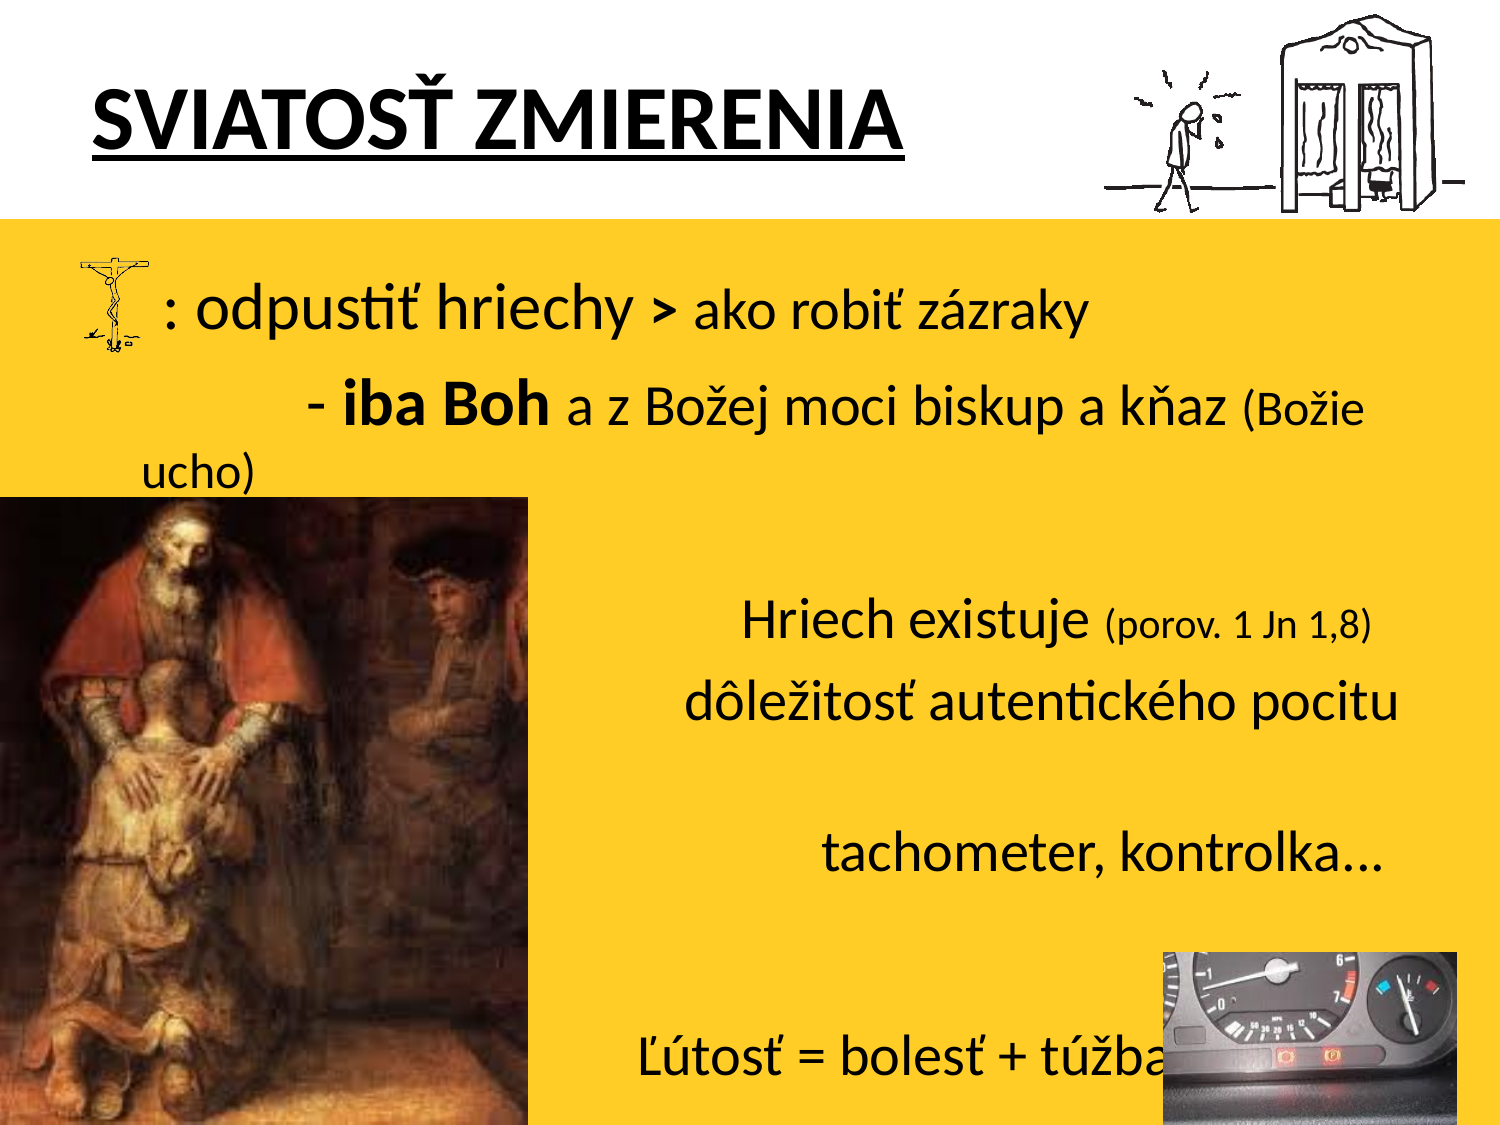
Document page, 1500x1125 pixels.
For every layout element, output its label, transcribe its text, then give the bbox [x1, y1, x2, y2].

picture [1104, 0, 1466, 214]
picture [0, 219, 1500, 1125]
title SVIATOSŤ ZMIERENIA [76, 19, 1099, 207]
